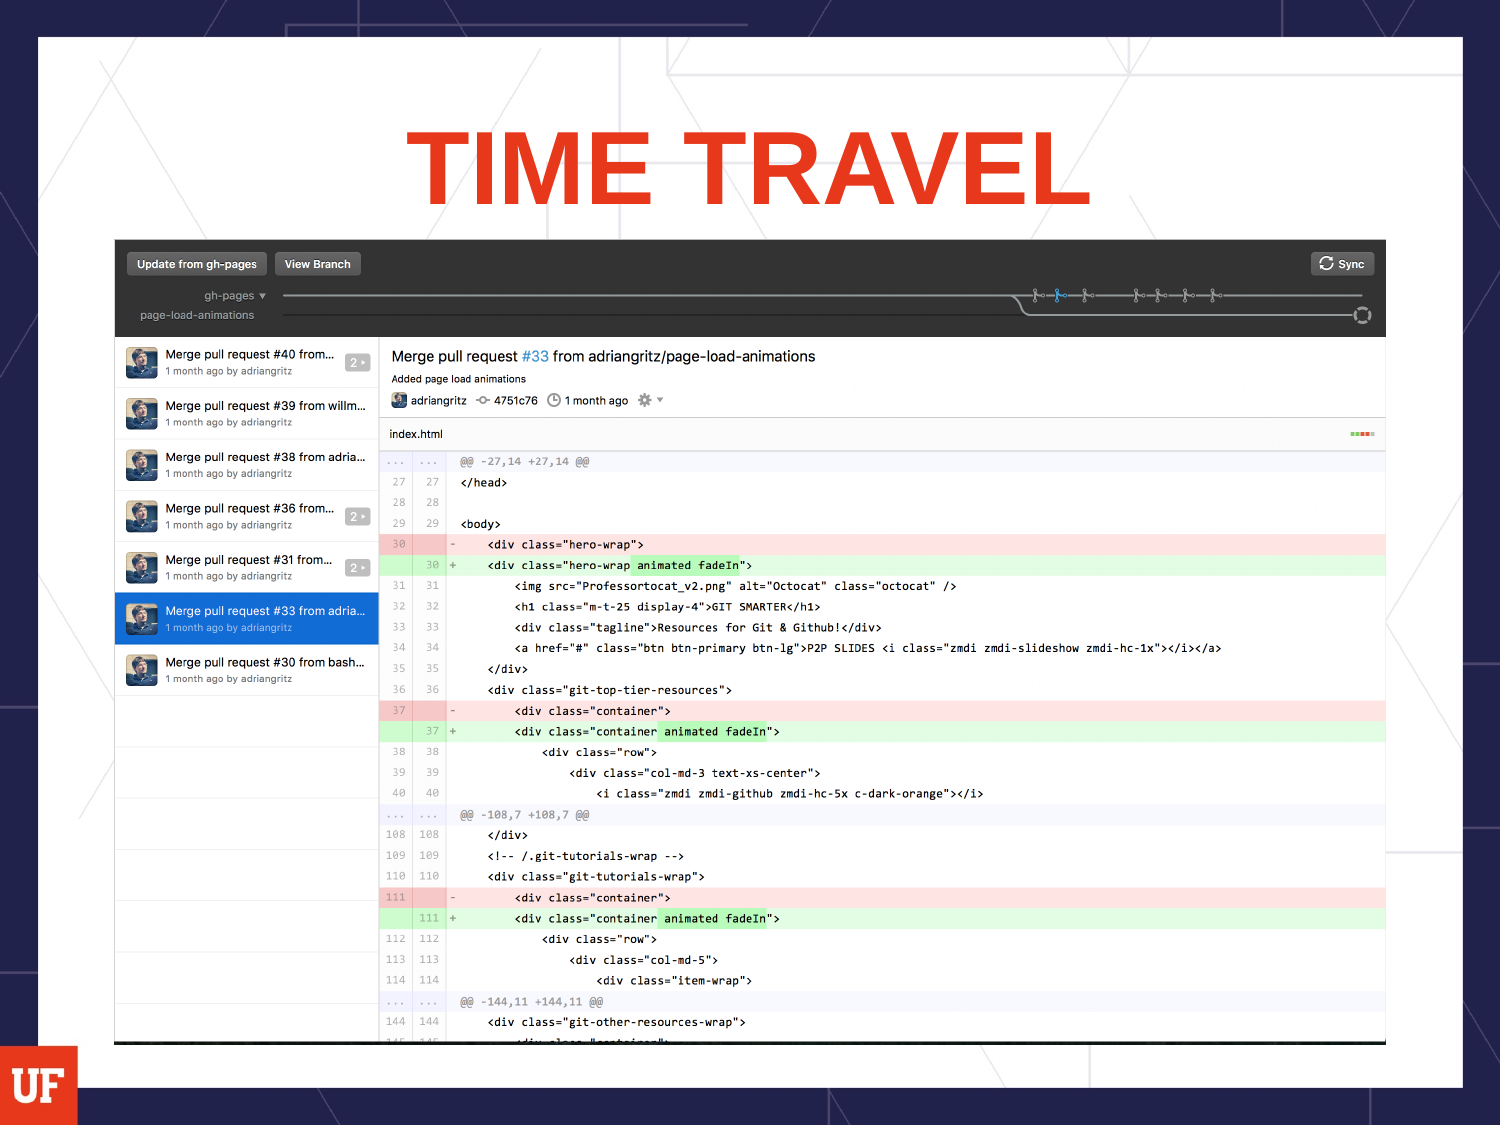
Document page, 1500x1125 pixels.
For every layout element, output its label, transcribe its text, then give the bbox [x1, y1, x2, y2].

title TIME TRAVEL [62, 62, 1438, 263]
picture [0, 0, 1500, 1125]
